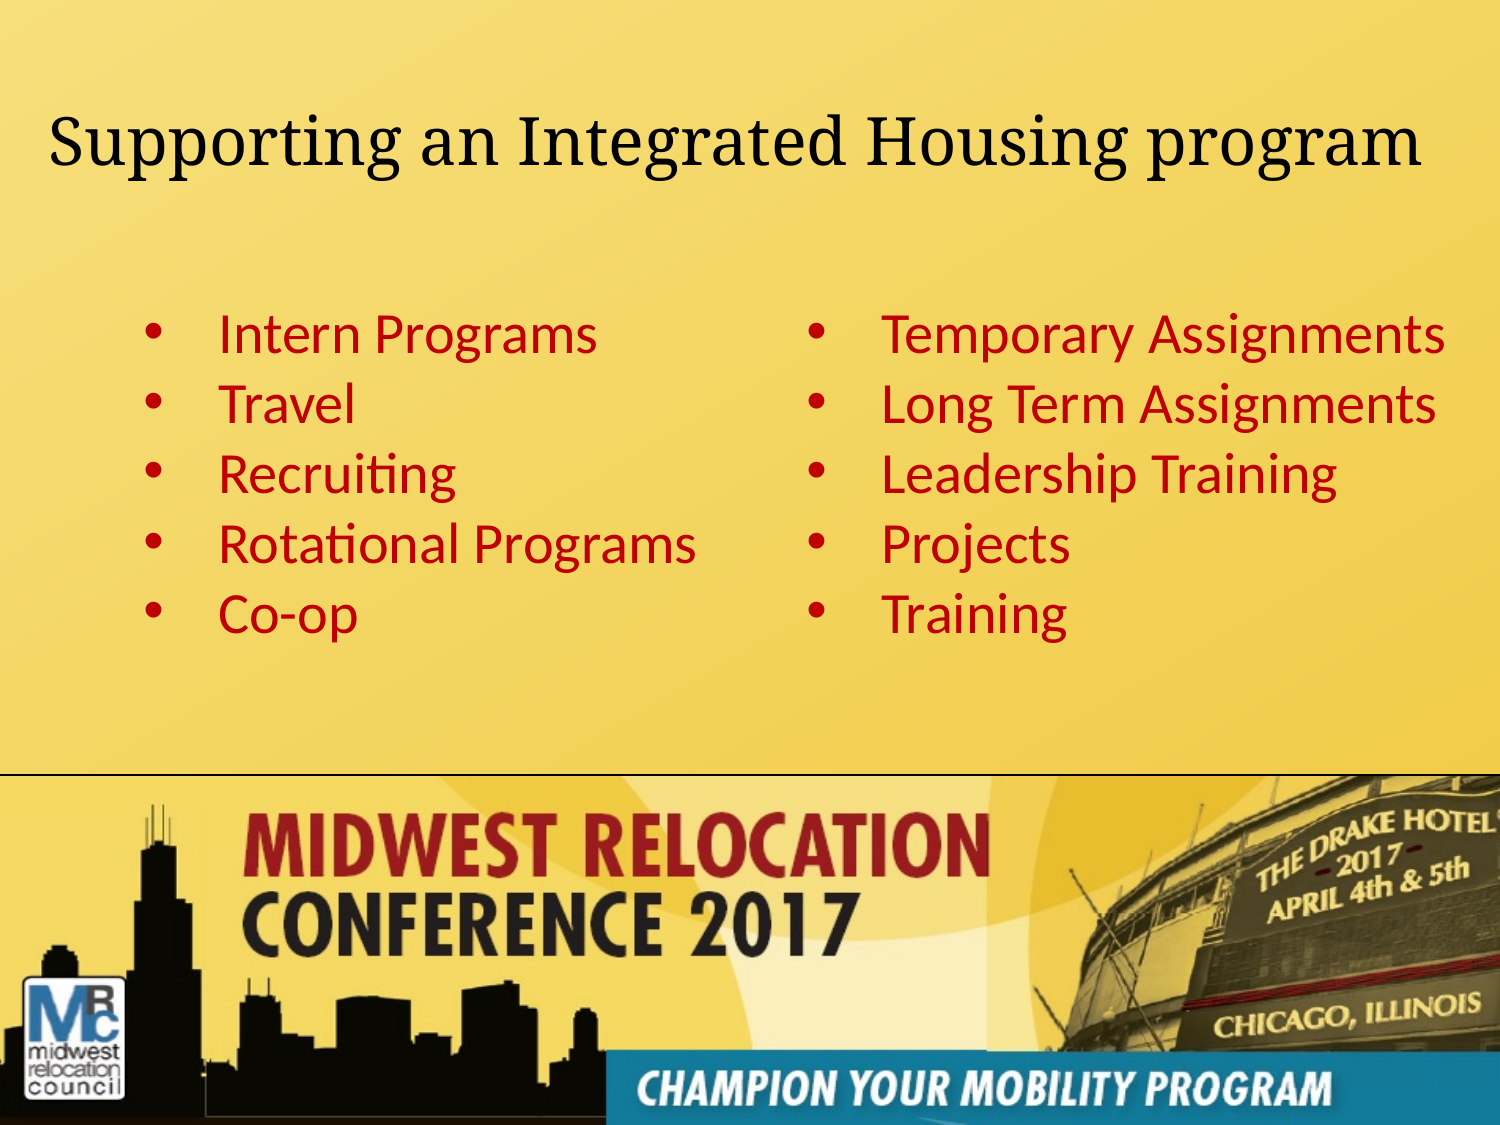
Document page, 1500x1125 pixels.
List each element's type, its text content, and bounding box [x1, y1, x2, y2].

text_box Intern Programs Travel Recruiting Rotational Programs Co-op [128, 287, 713, 653]
title Supporting an Integrated Housing program [24, 45, 1466, 233]
picture [0, 776, 1500, 1125]
text_box Temporary Assignments Long Term Assignments Leadership Training Projects Training [791, 287, 1462, 653]
